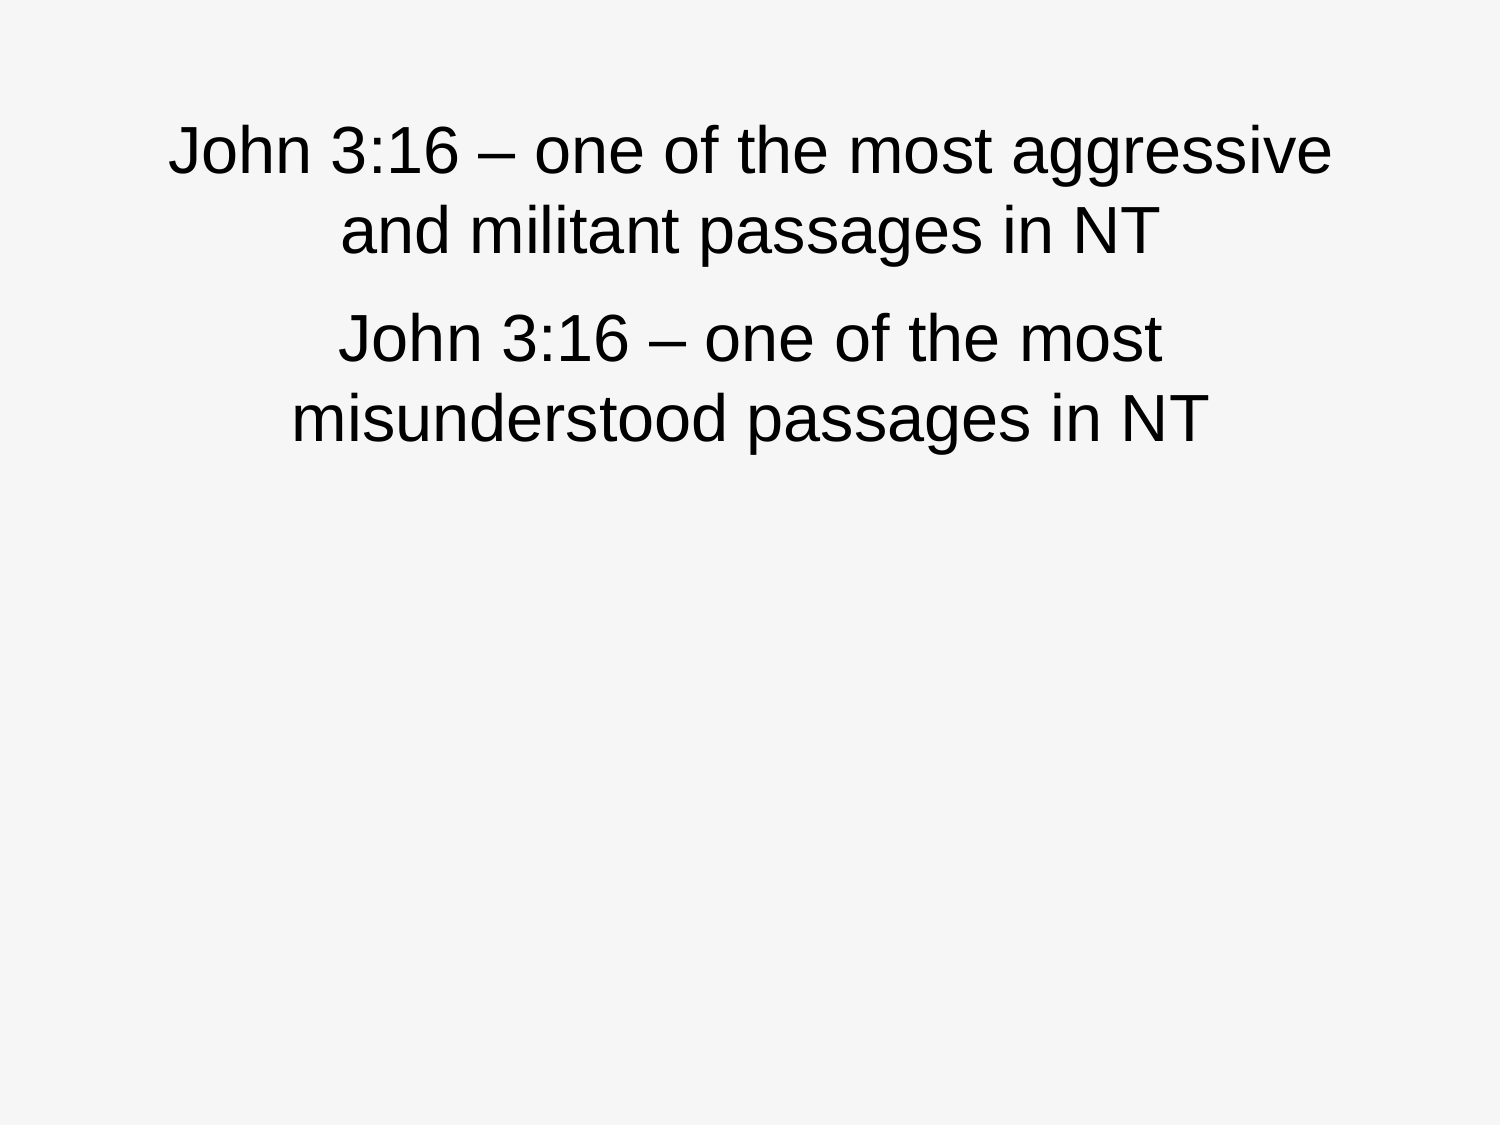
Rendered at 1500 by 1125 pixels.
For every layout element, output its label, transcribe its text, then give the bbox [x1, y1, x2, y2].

text_box John 3:16 – one of the most aggressive and militant passages in NT [145, 99, 1358, 275]
text_box John 3:16 – one of the most misunderstood passages in NT [145, 287, 1358, 463]
